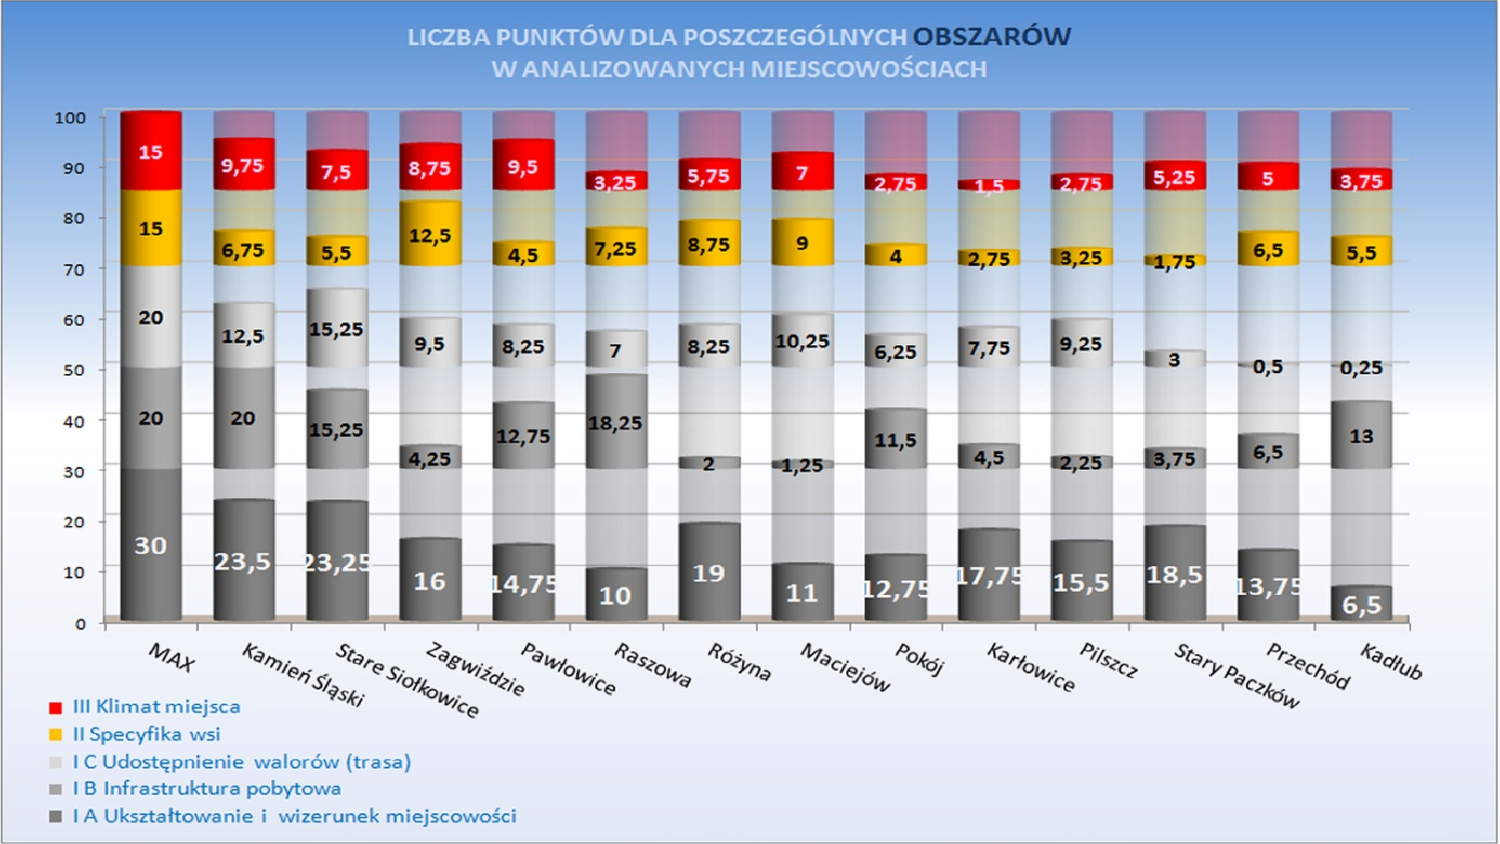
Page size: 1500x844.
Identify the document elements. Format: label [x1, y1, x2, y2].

list [0, 0, 1500, 844]
